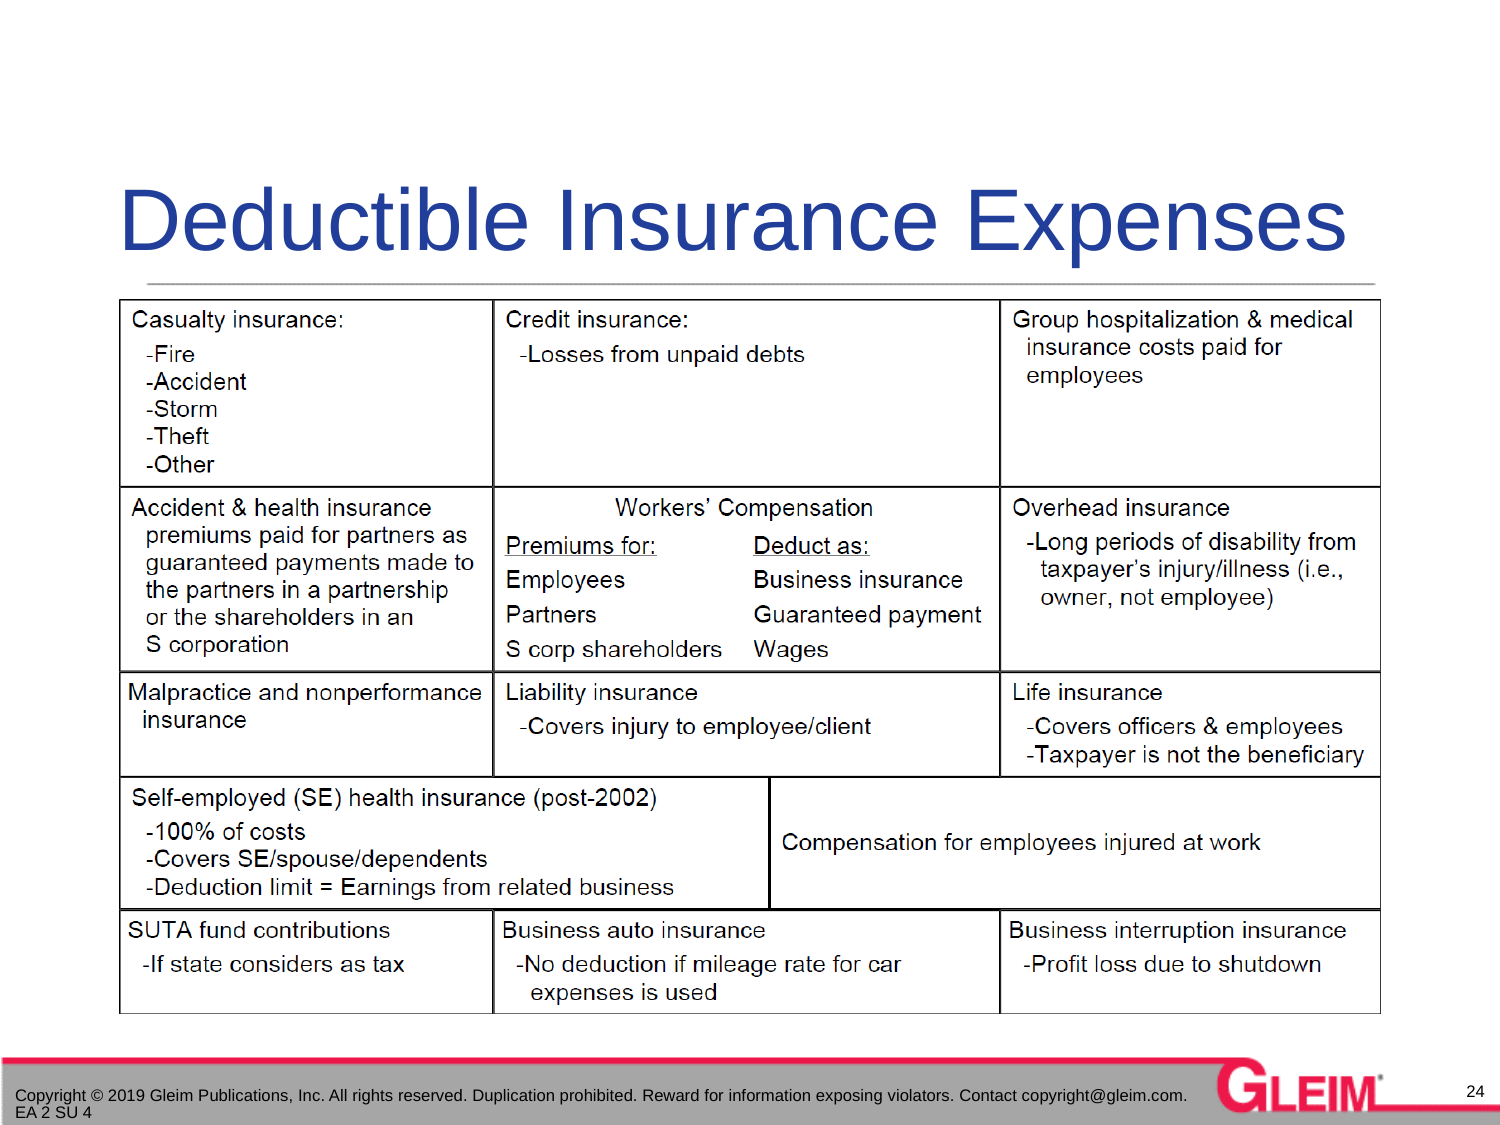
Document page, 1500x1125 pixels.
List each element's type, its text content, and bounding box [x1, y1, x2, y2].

footer Copyright © 2019 Gleim Publications, Inc. All rights reserved. Duplication prohibited. Reward for information exposing violators. Contact copyright@gleim.com. EA 2 SU 4 [0, 1065, 1218, 1125]
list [119, 299, 1381, 1014]
slide_number 24 [1428, 1060, 1500, 1121]
picture [0, 0, 1500, 1125]
title Deductible Insurance Expenses [103, 59, 1397, 278]
